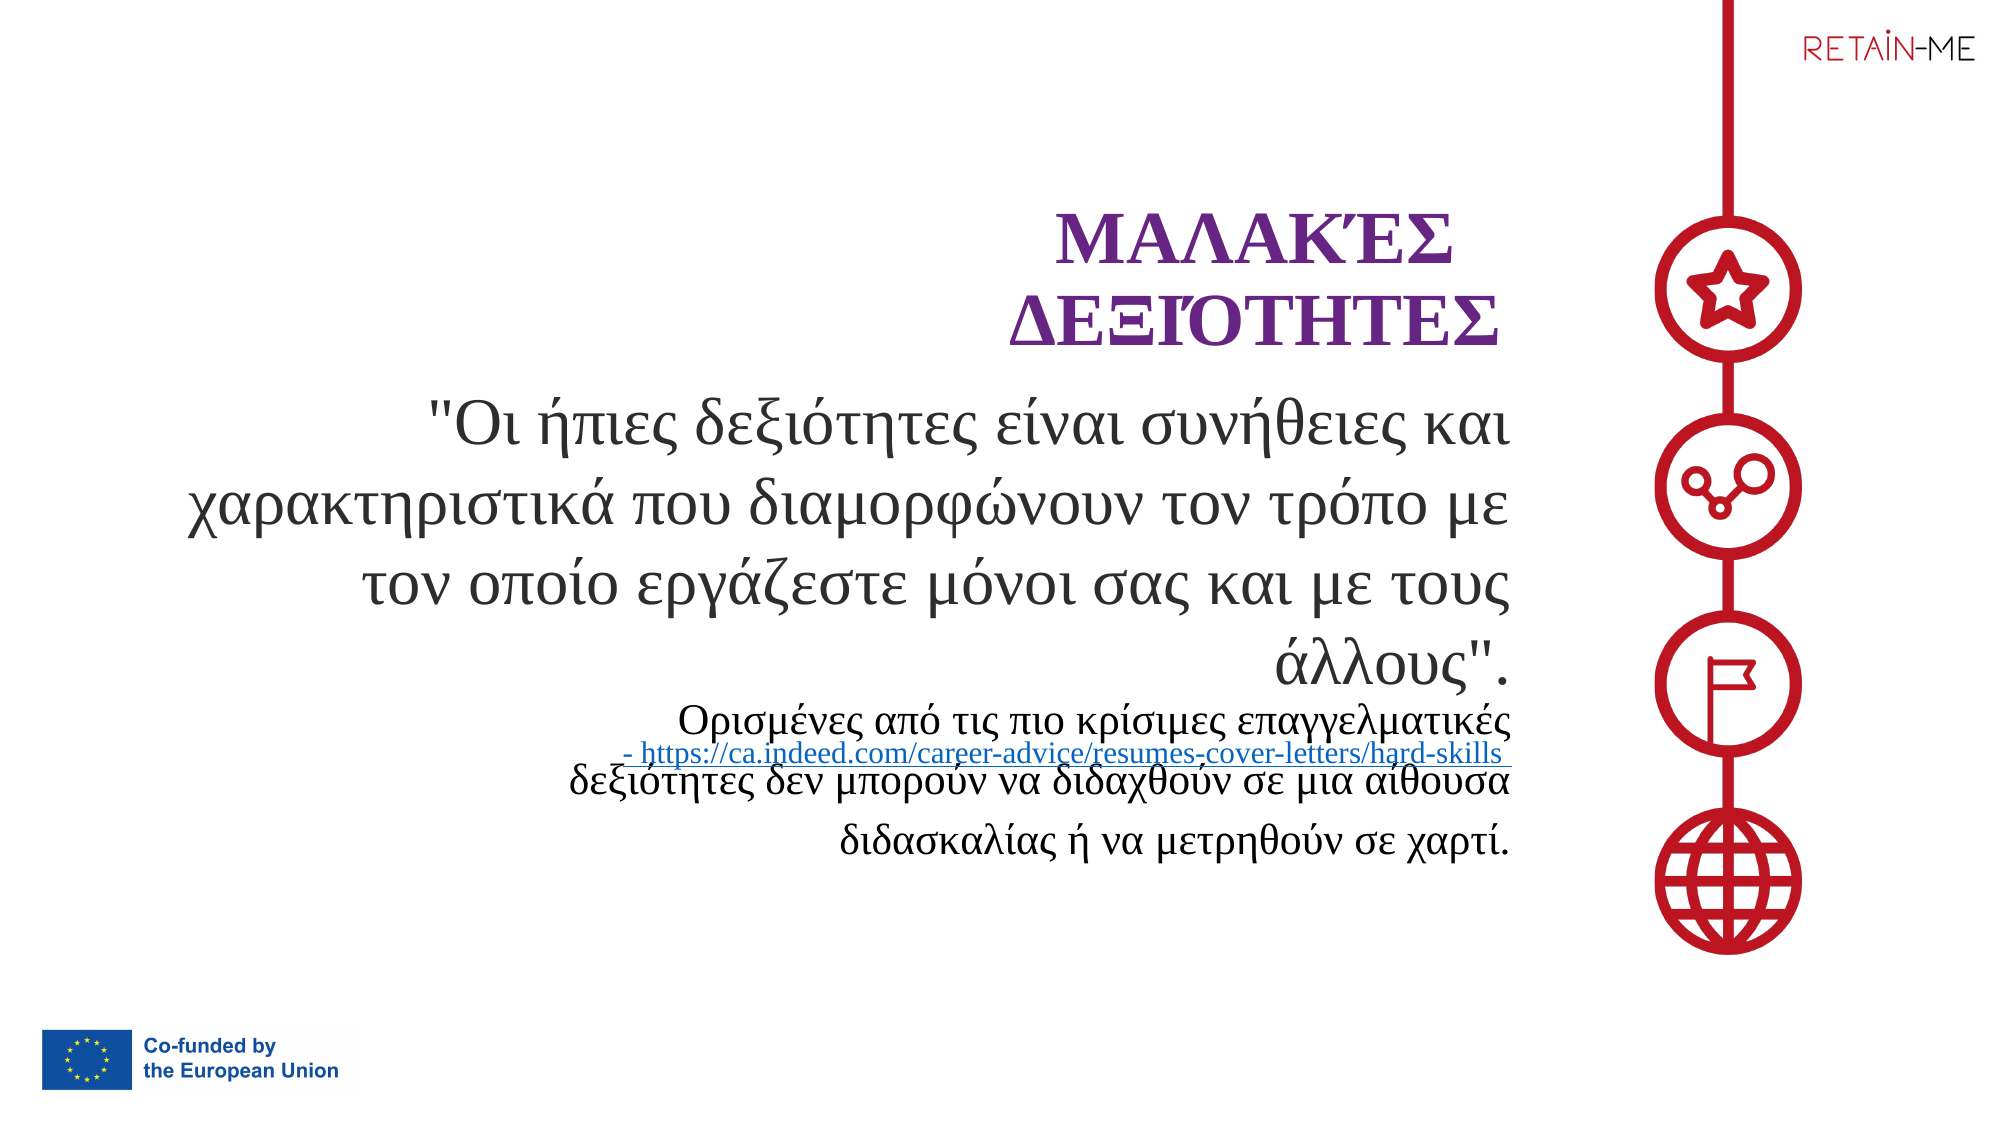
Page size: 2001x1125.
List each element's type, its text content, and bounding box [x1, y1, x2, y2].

picture [38, 1025, 361, 1094]
text_box "Οι ήπιες δεξιότητες είναι συνήθειες και χαρακτηριστικά που διαμορφώνουν τον τρόπο με τον οποίο εργάζεστε μόνοι σας και με τους άλλους". - https://ca.indeed.com/career-advice/resumes-cover-letters/hard-skills [116, 370, 1527, 778]
title ΜΑΛΑΚΈΣ ΔΕΞΙΌΤΗΤΕΣ [938, 237, 1573, 324]
text_box Ορισμένες από τις πιο κρίσιμες επαγγελματικές δεξιότητες δεν μπορούν να διδαχθούν σε μια αίθουσα διδασκαλίας ή να μετρηθούν σε χαρτί. [551, 778, 1527, 879]
picture [1654, 0, 1978, 956]
text_box [0, 1016, 377, 1103]
